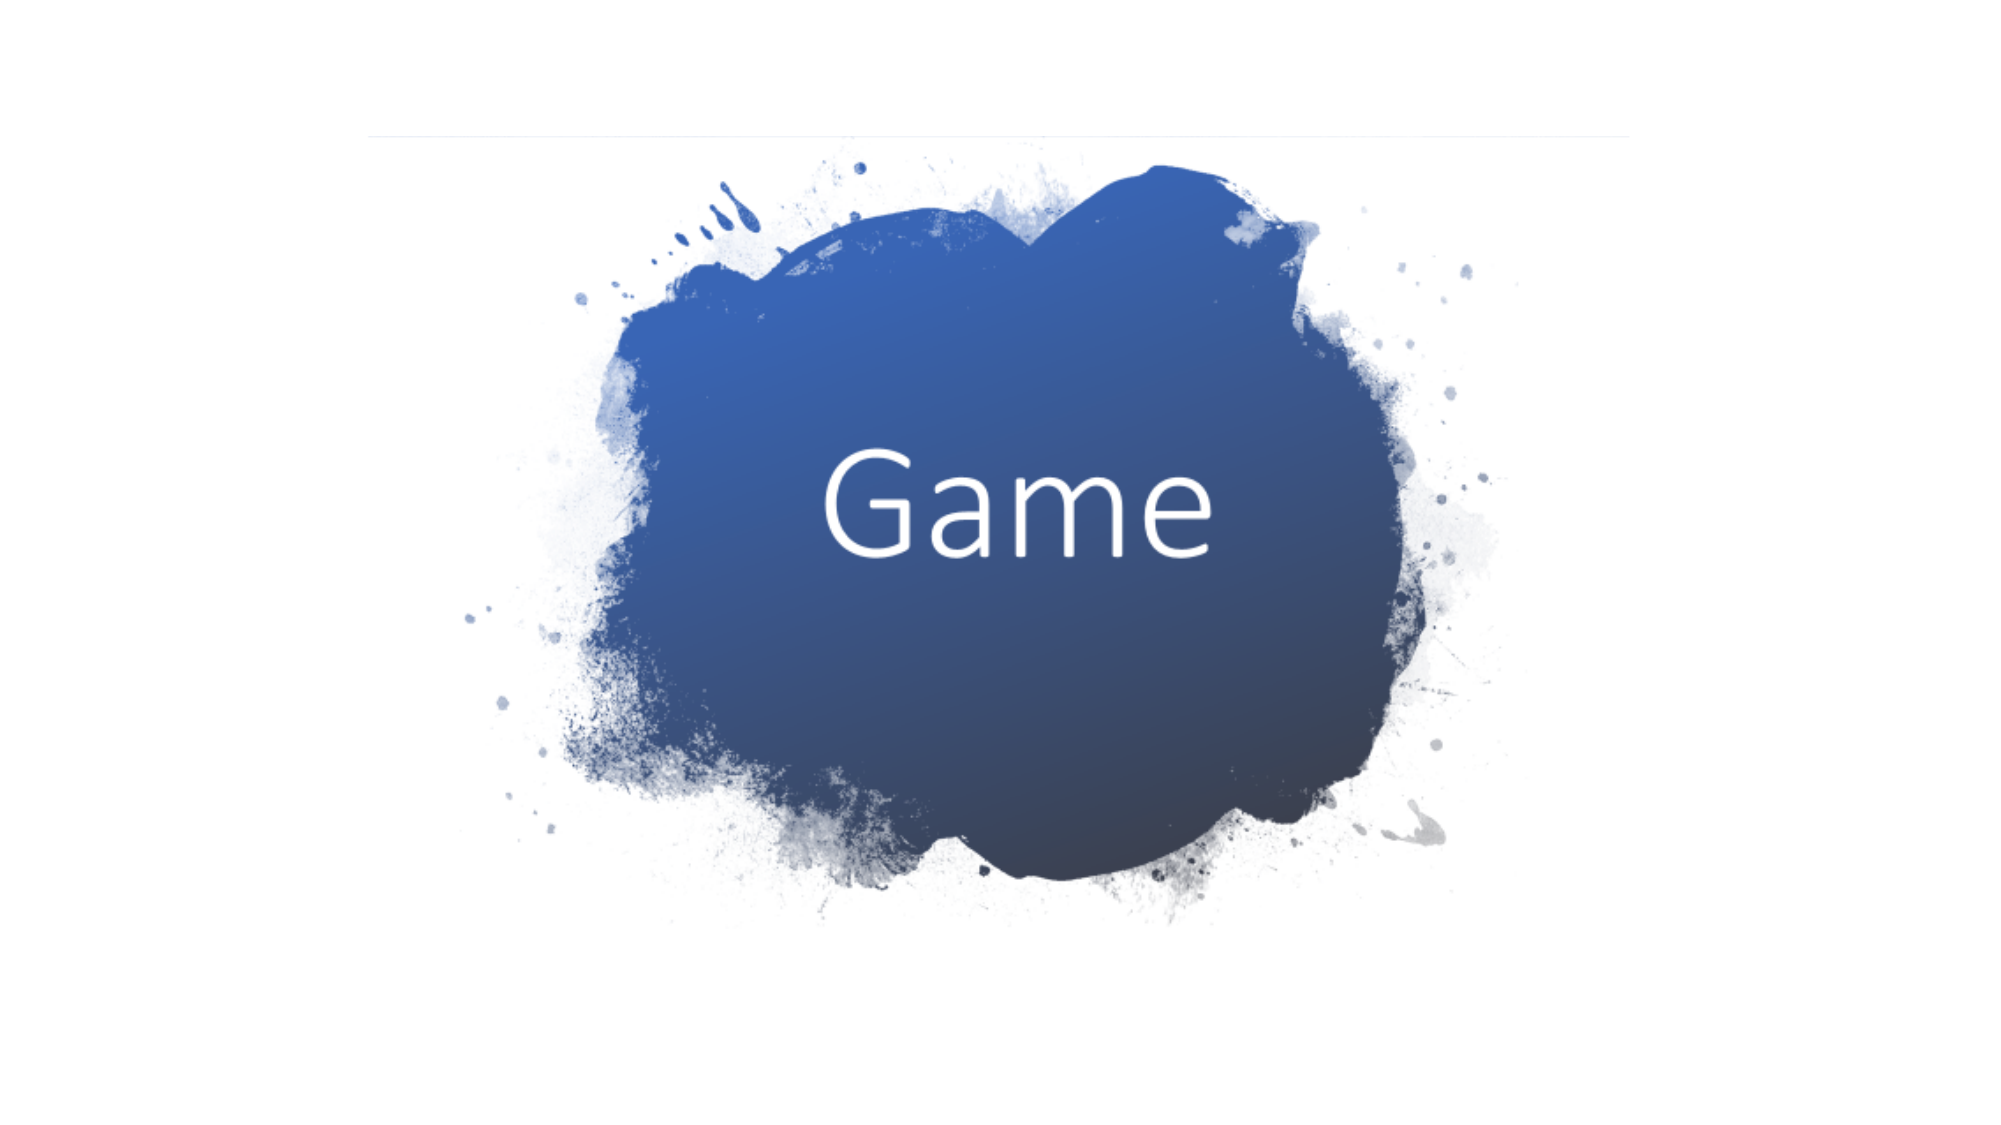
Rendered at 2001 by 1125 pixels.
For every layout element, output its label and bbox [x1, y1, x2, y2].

picture [314, 136, 1723, 929]
